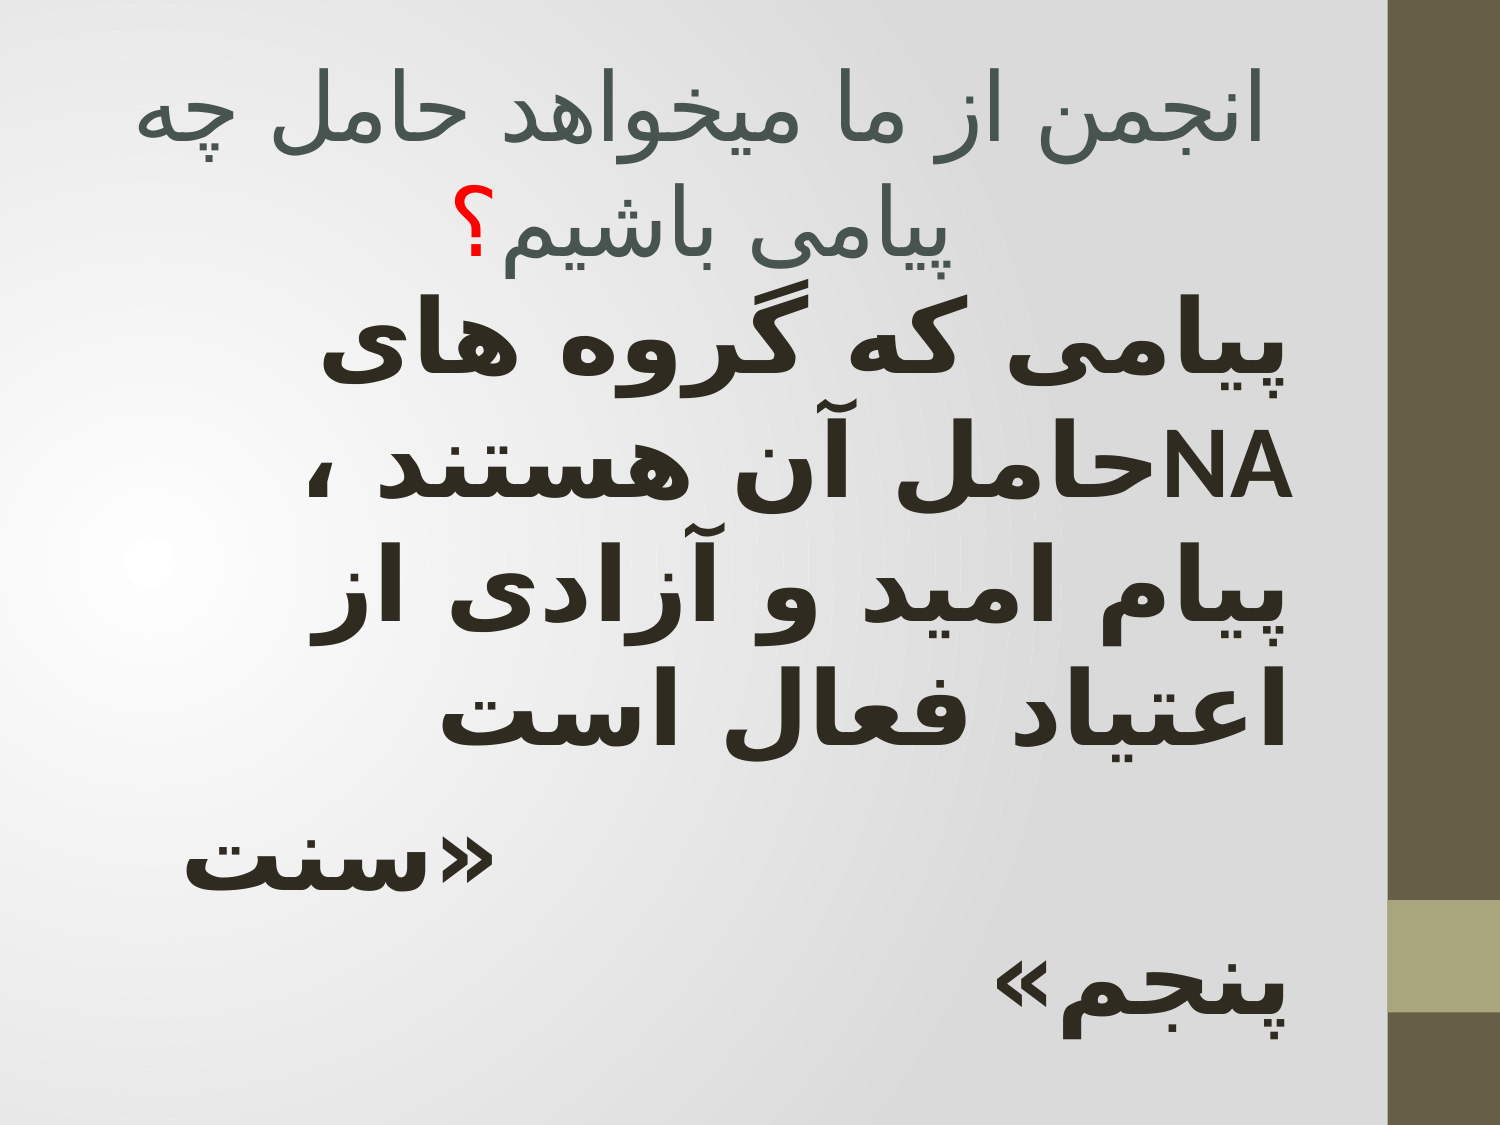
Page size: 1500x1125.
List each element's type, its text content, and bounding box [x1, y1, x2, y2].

title انجمن از ما میخواهد حامل چه پیامی باشیم؟ [76, 66, 1327, 254]
list پیامی که گروه های NAحامل آن هستند ، پیام امید و آزادی از اعتیاد فعال است «سنت پنجم» [75, 262, 1325, 1050]
